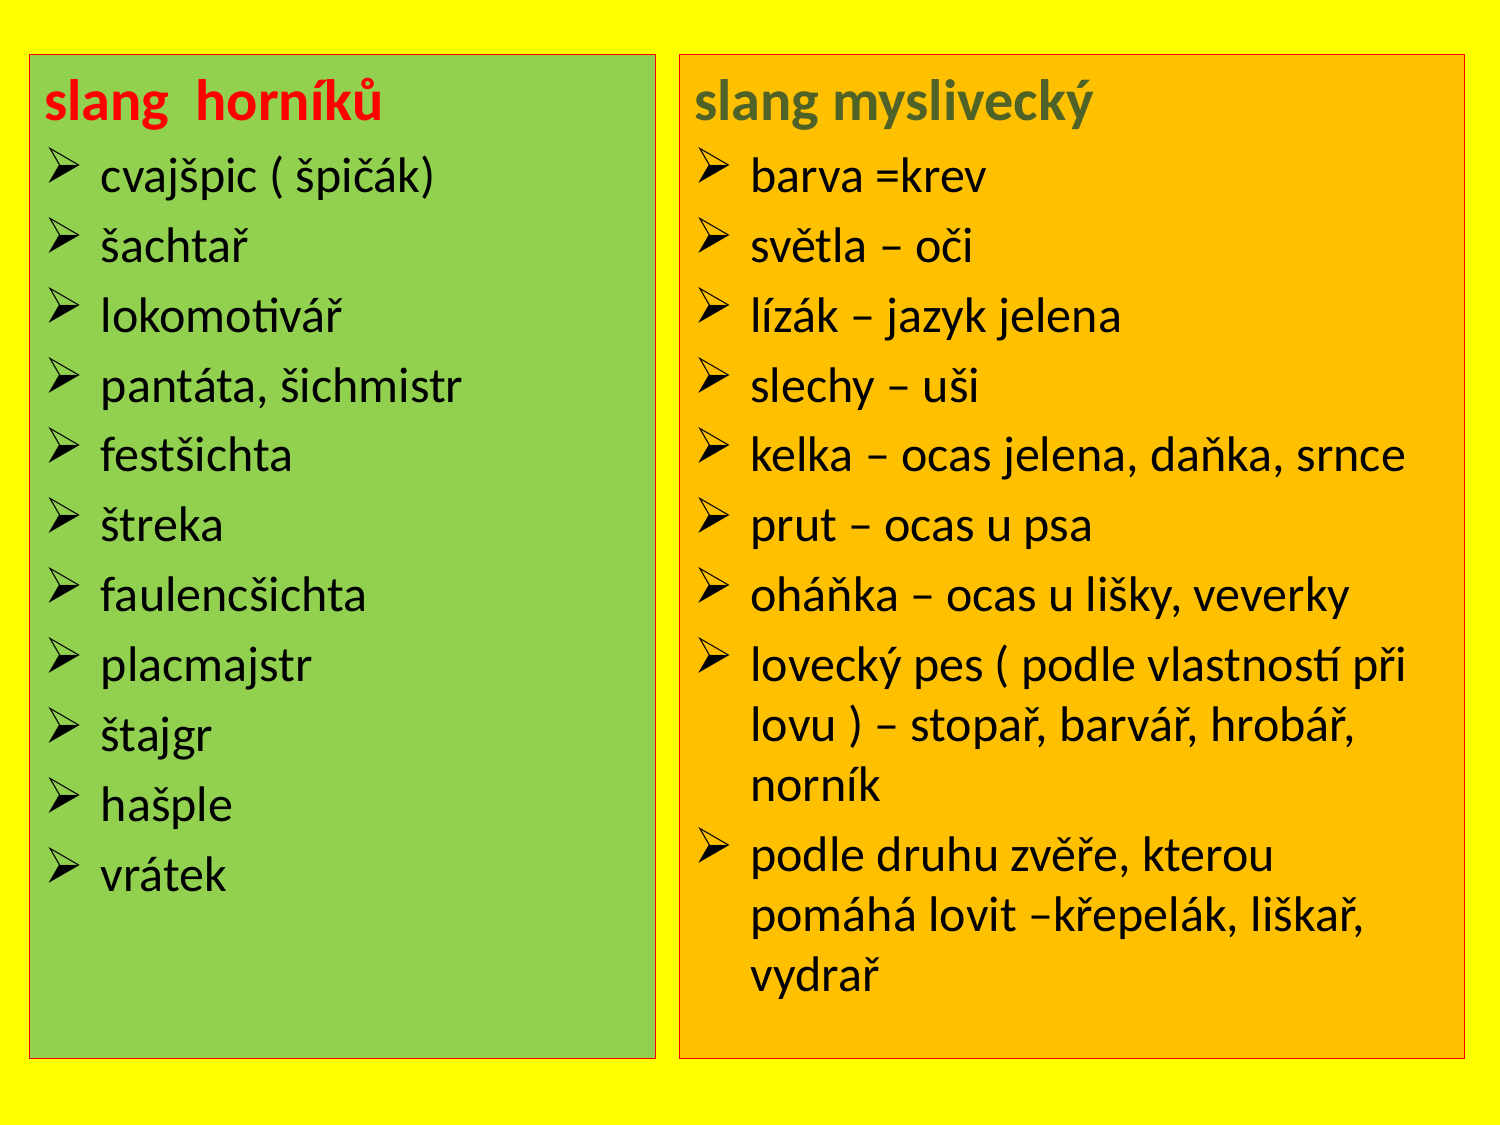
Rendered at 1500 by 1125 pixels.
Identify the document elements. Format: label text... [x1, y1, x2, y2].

list slang myslivecký barva =krev světla – oči lízák – jazyk jelena slechy – uši kelka – ocas jelena, daňka, srnce prut – ocas u psa oháňka – ocas u lišky, veverky lovecký pes ( podle vlastností při lovu ) – stopař, barvář, hrobář, norník podle druhu zvěře, kterou pomáhá lovit –křepelák, liškař, vydrař [679, 54, 1465, 1059]
list slang horníků cvajšpic ( špičák) šachtař lokomotivář pantáta, šichmistr festšichta štreka faulencšichta placmajstr štajgr hašple vrátek [29, 54, 656, 1059]
